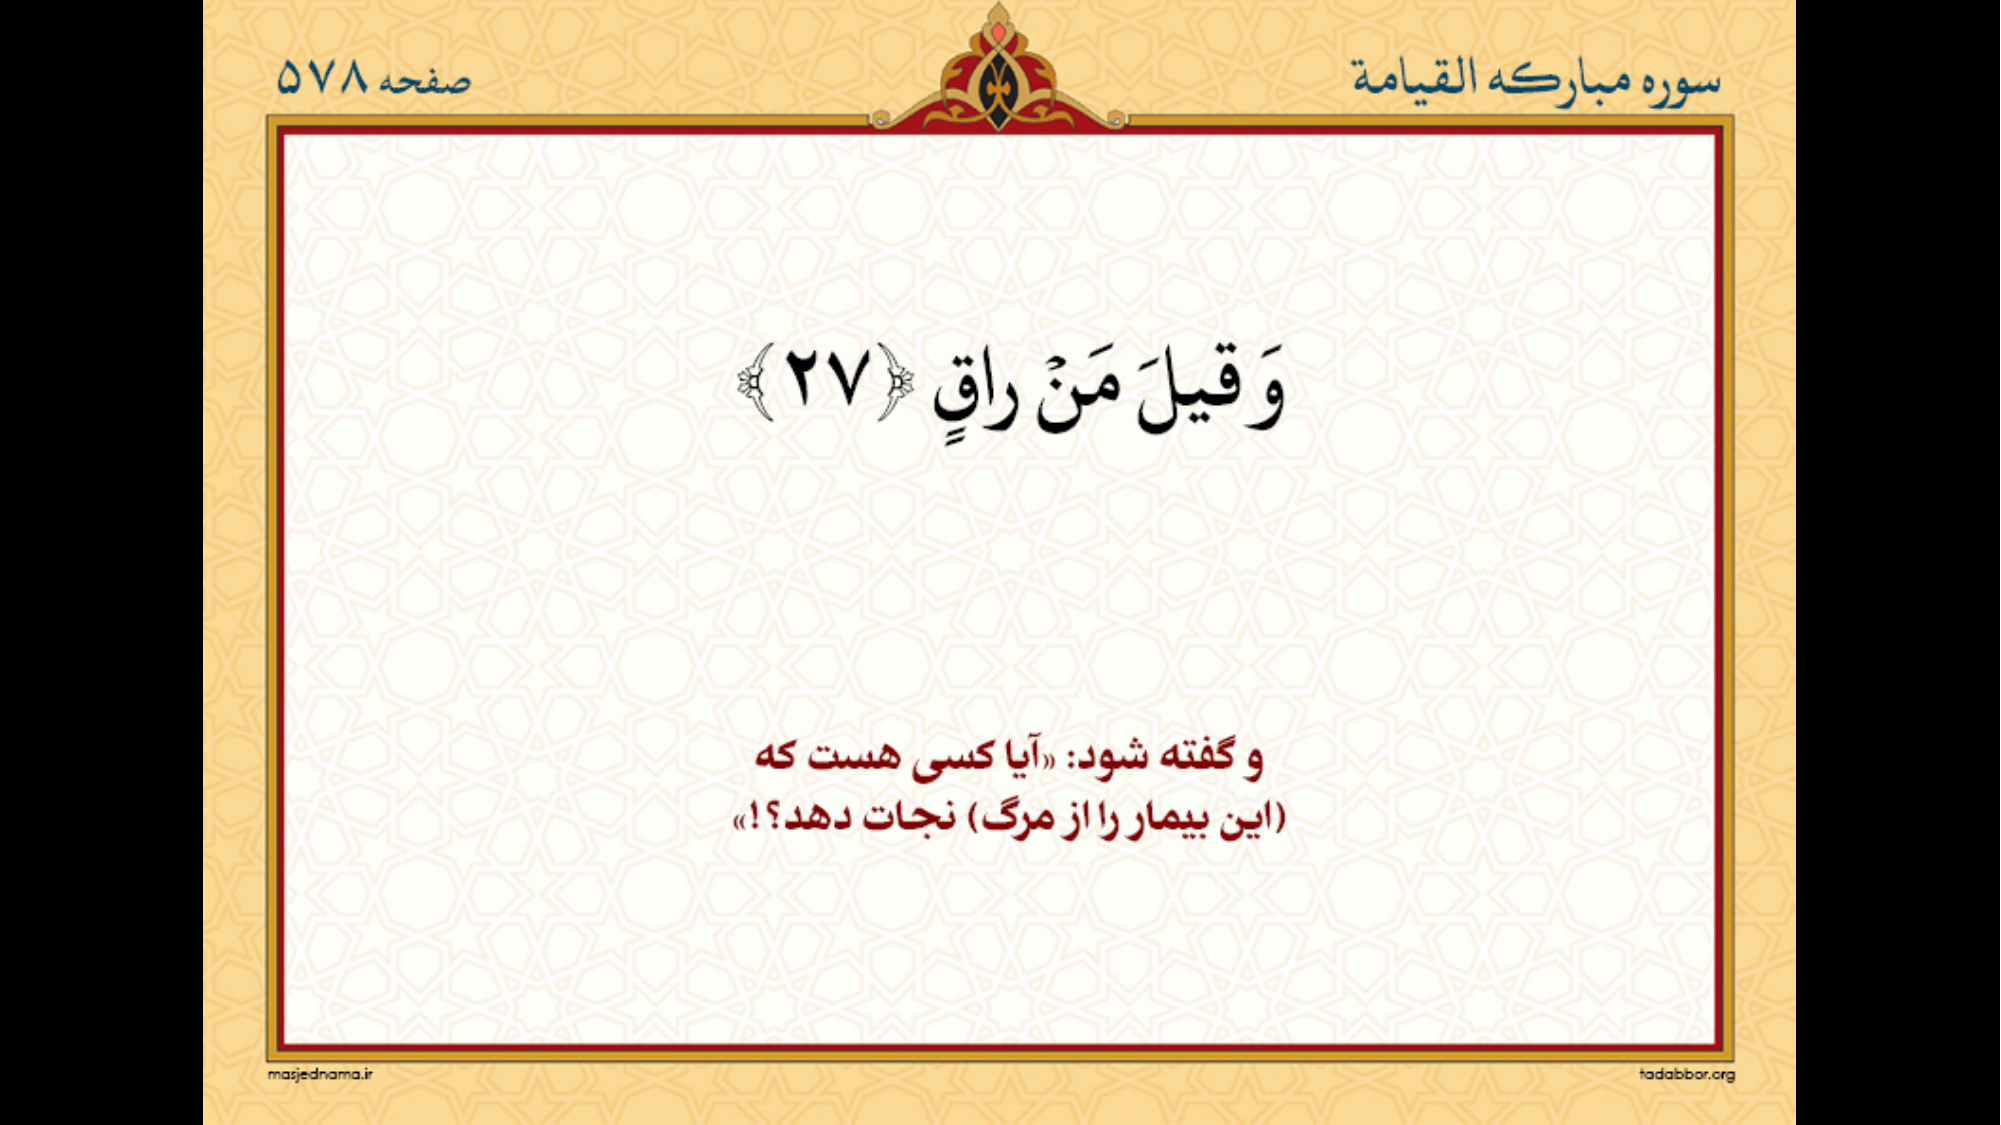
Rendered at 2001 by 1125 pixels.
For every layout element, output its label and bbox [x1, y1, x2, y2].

picture [203, 0, 1796, 1125]
